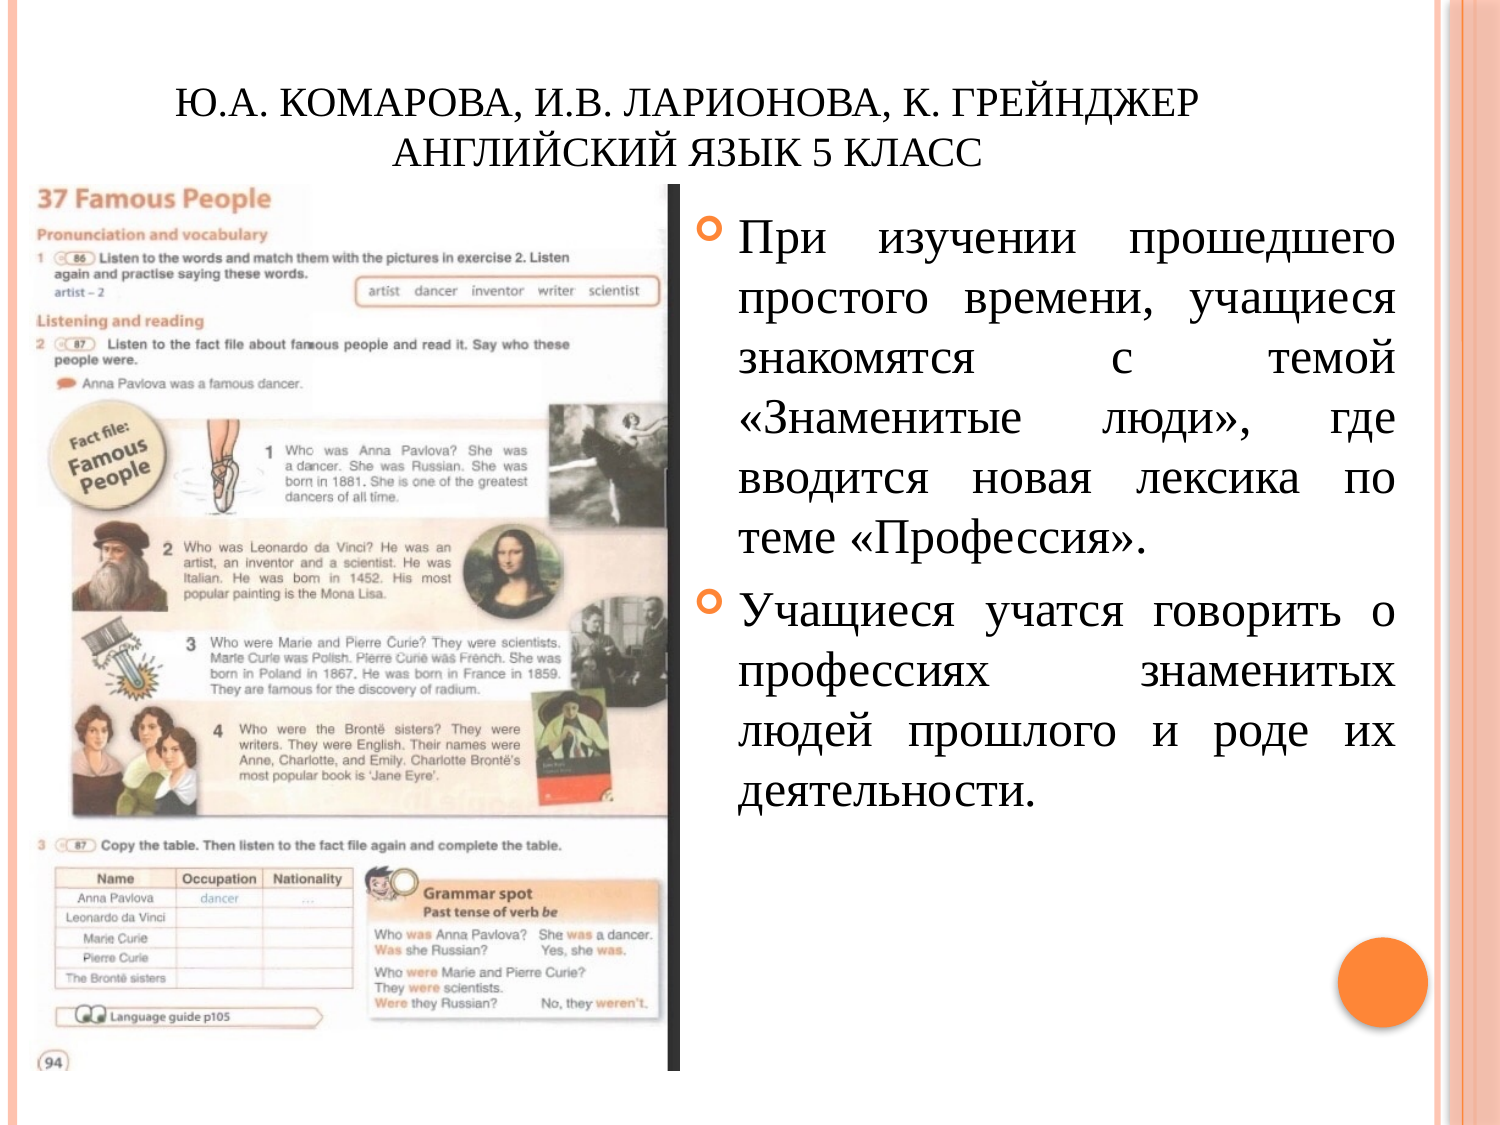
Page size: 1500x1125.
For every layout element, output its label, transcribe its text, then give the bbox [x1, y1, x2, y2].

list При изучении прошедшего простого времени, учащиеся знакомятся с темой «Знаменитые люди», где вводится новая лексика по теме «Профессия». Учащиеся учатся говорить о профессиях знаменитых людей прошлого и роде их деятельности. [679, 196, 1412, 1083]
title Ю.А. Комарова, И.В. Ларионова, К. Грейнджер Английский язык 5 класс [75, 45, 1300, 196]
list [28, 183, 680, 1071]
